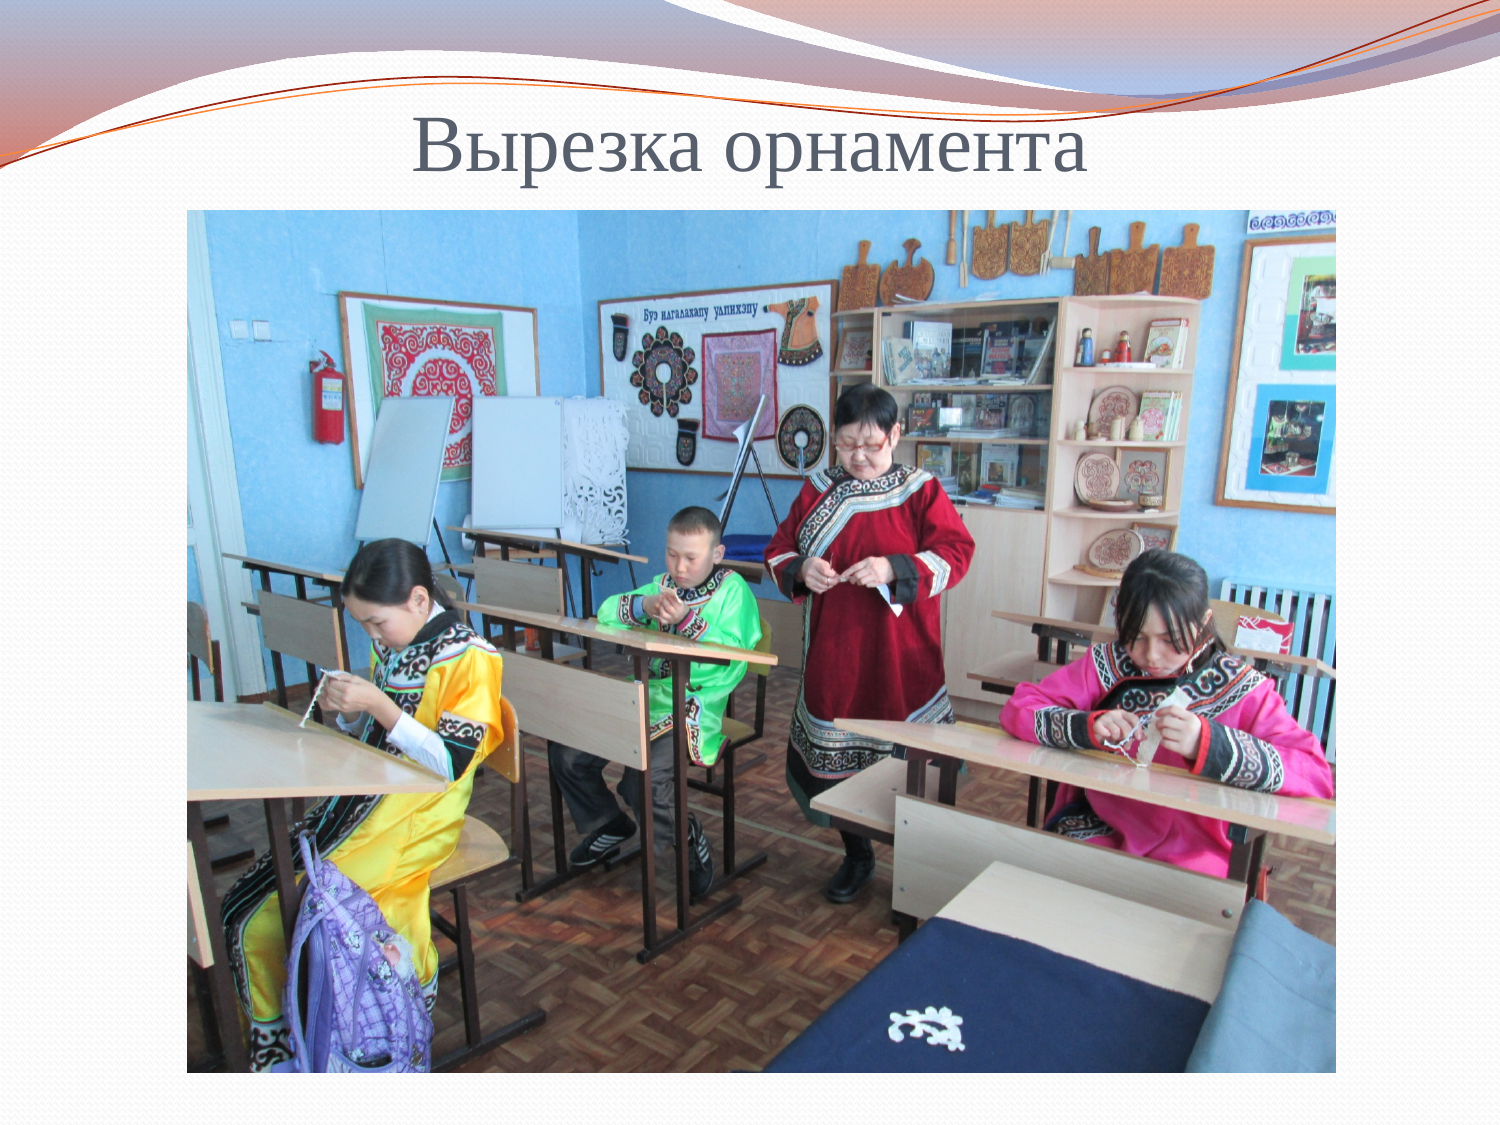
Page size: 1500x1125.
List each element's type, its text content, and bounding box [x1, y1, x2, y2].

title Вырезка орнамента [75, 82, 1425, 188]
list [187, 210, 1337, 1073]
